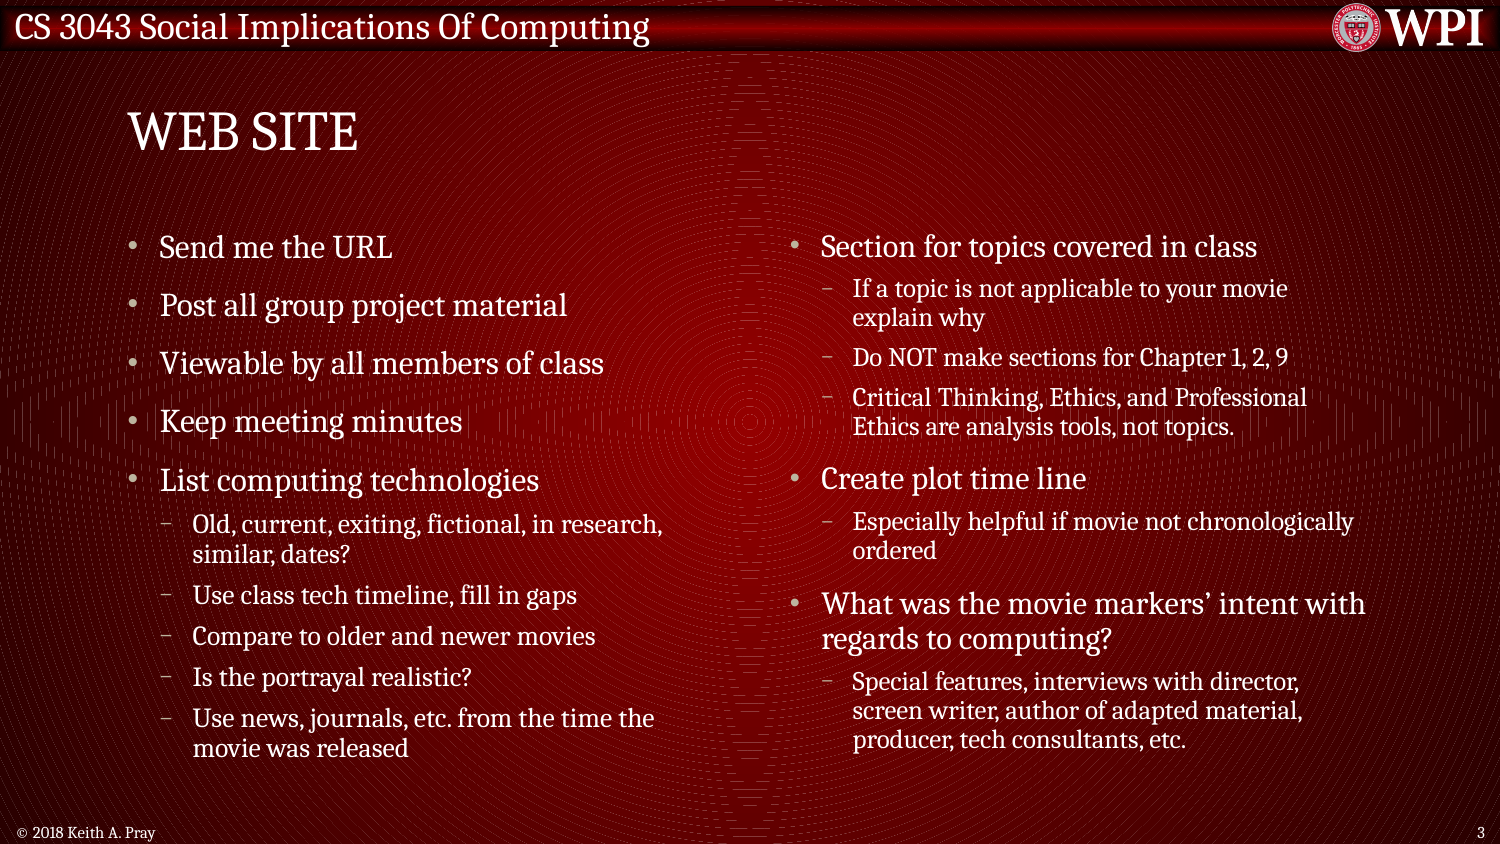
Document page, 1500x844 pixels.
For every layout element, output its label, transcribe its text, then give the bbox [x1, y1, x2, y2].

list Section for topics covered in class If a topic is not applicable to your movie explain why Do NOT make sections for Chapter 1, 2, 9 Critical Thinking, Ethics, and Professional Ethics are analysis tools, not topics. Create plot time line Especially helpful if movie not chronologically ordered What was the movie markers’ intent with regards to computing? Special features, interviews with director, screen writer, author of adapted material, producer, tech consultants, etc. [774, 221, 1388, 772]
title Web Site [112, 59, 1388, 210]
footer © 2018 Keith A. Pray [0, 819, 913, 844]
picture [1332, 3, 1483, 52]
slide_number 3 [1397, 819, 1500, 844]
list Send me the URL Post all group project material Viewable by all members of class Keep meeting minutes List computing technologies Old, current, exiting, fictional, in research, similar, dates? Use class tech timeline, fill in gaps Compare to older and newer movies Is the portrayal realistic? Use news, journals, etc. from the time the movie was released [112, 221, 725, 772]
